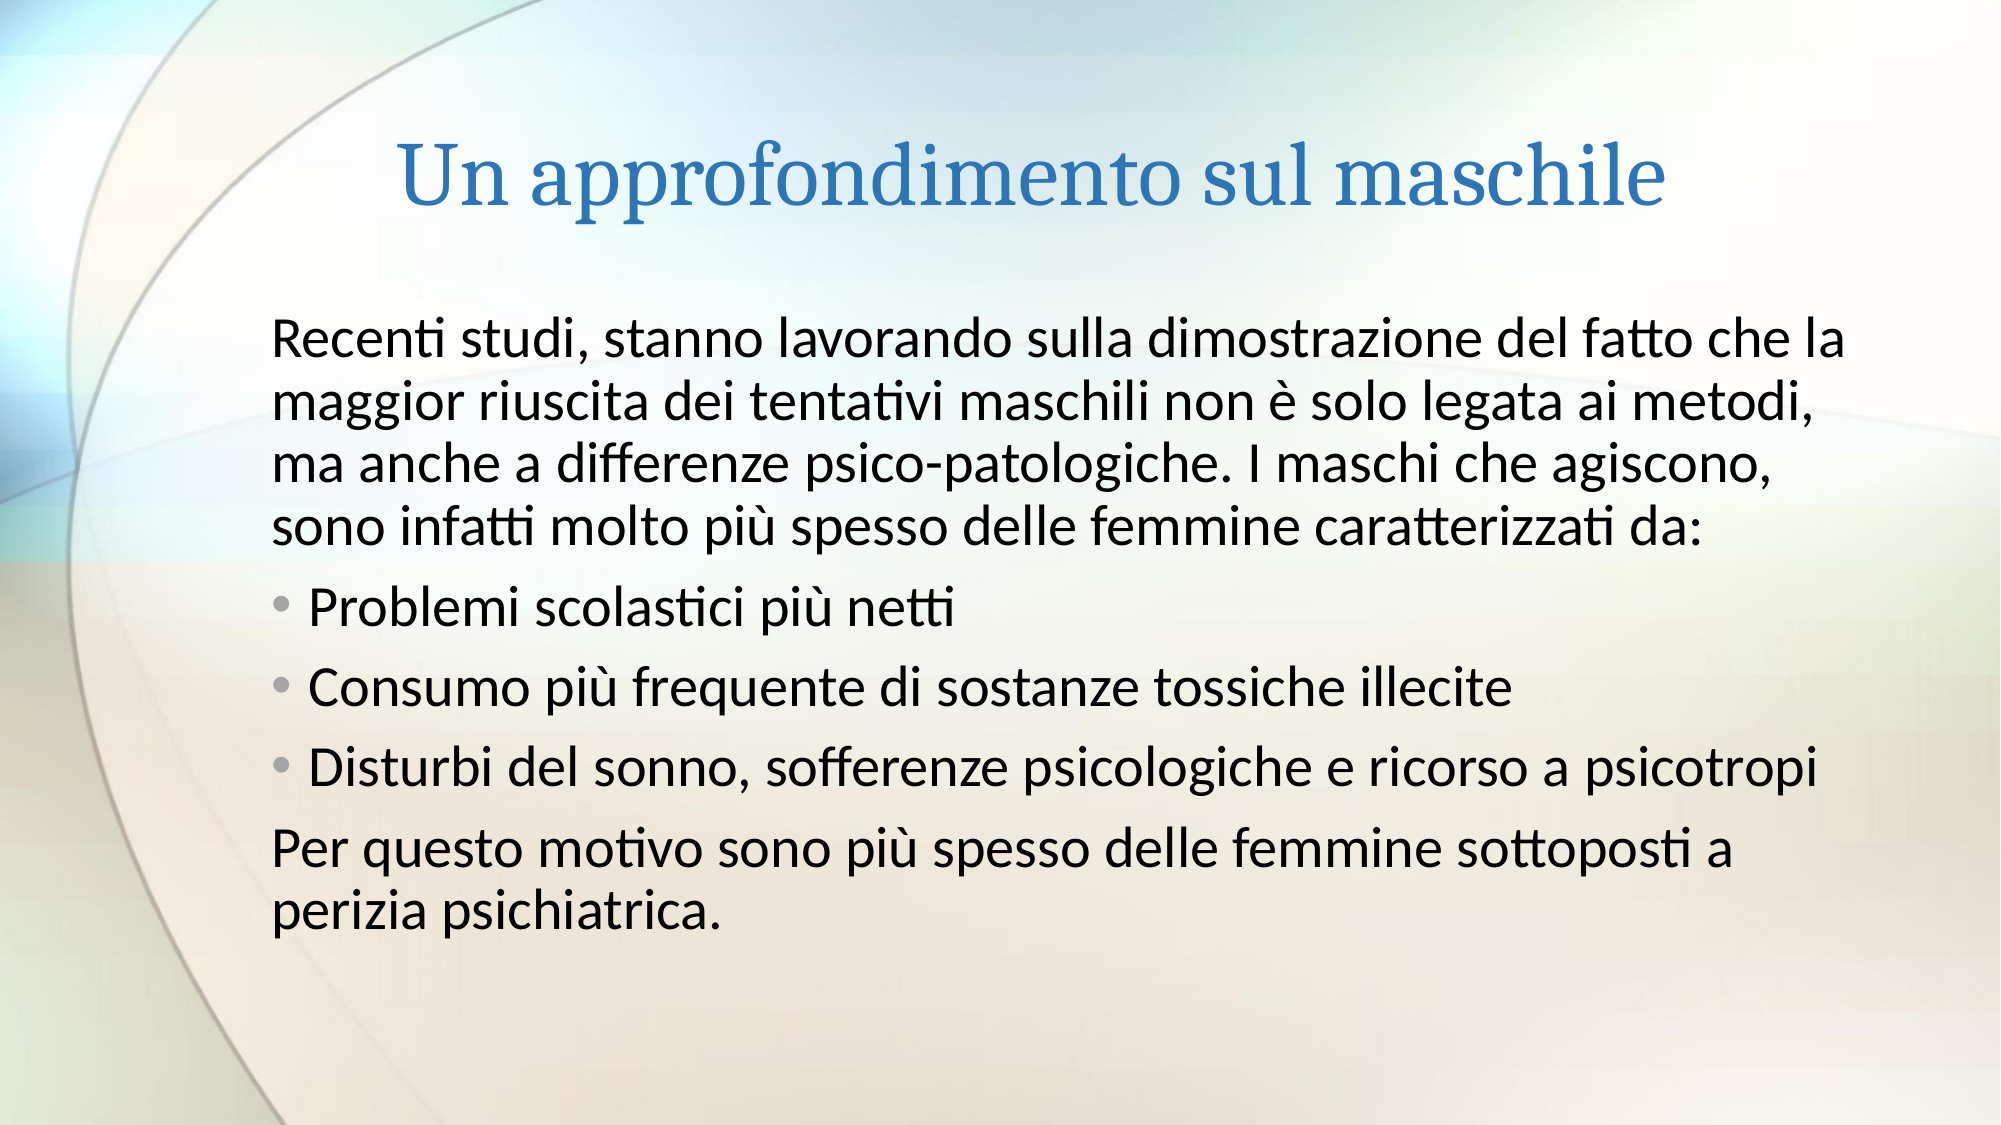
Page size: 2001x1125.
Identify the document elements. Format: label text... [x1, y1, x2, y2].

title Un approfondimento sul maschile [381, 59, 1863, 278]
list Recenti studi, stanno lavorando sulla dimostrazione del fatto che la maggior riuscita dei tentativi maschili non è solo legata ai metodi, ma anche a differenze psico-patologiche. I maschi che agiscono, sono infatti molto più spesso delle femmine caratterizzati da: Problemi scolastici più netti Consumo più frequente di sostanze tossiche illecite Disturbi del sonno, sofferenze psicologiche e ricorso a psicotropi Per questo motivo sono più spesso delle femmine sottoposti a perizia psichiatrica. [256, 299, 1863, 1014]
picture [0, 0, 2001, 1125]
